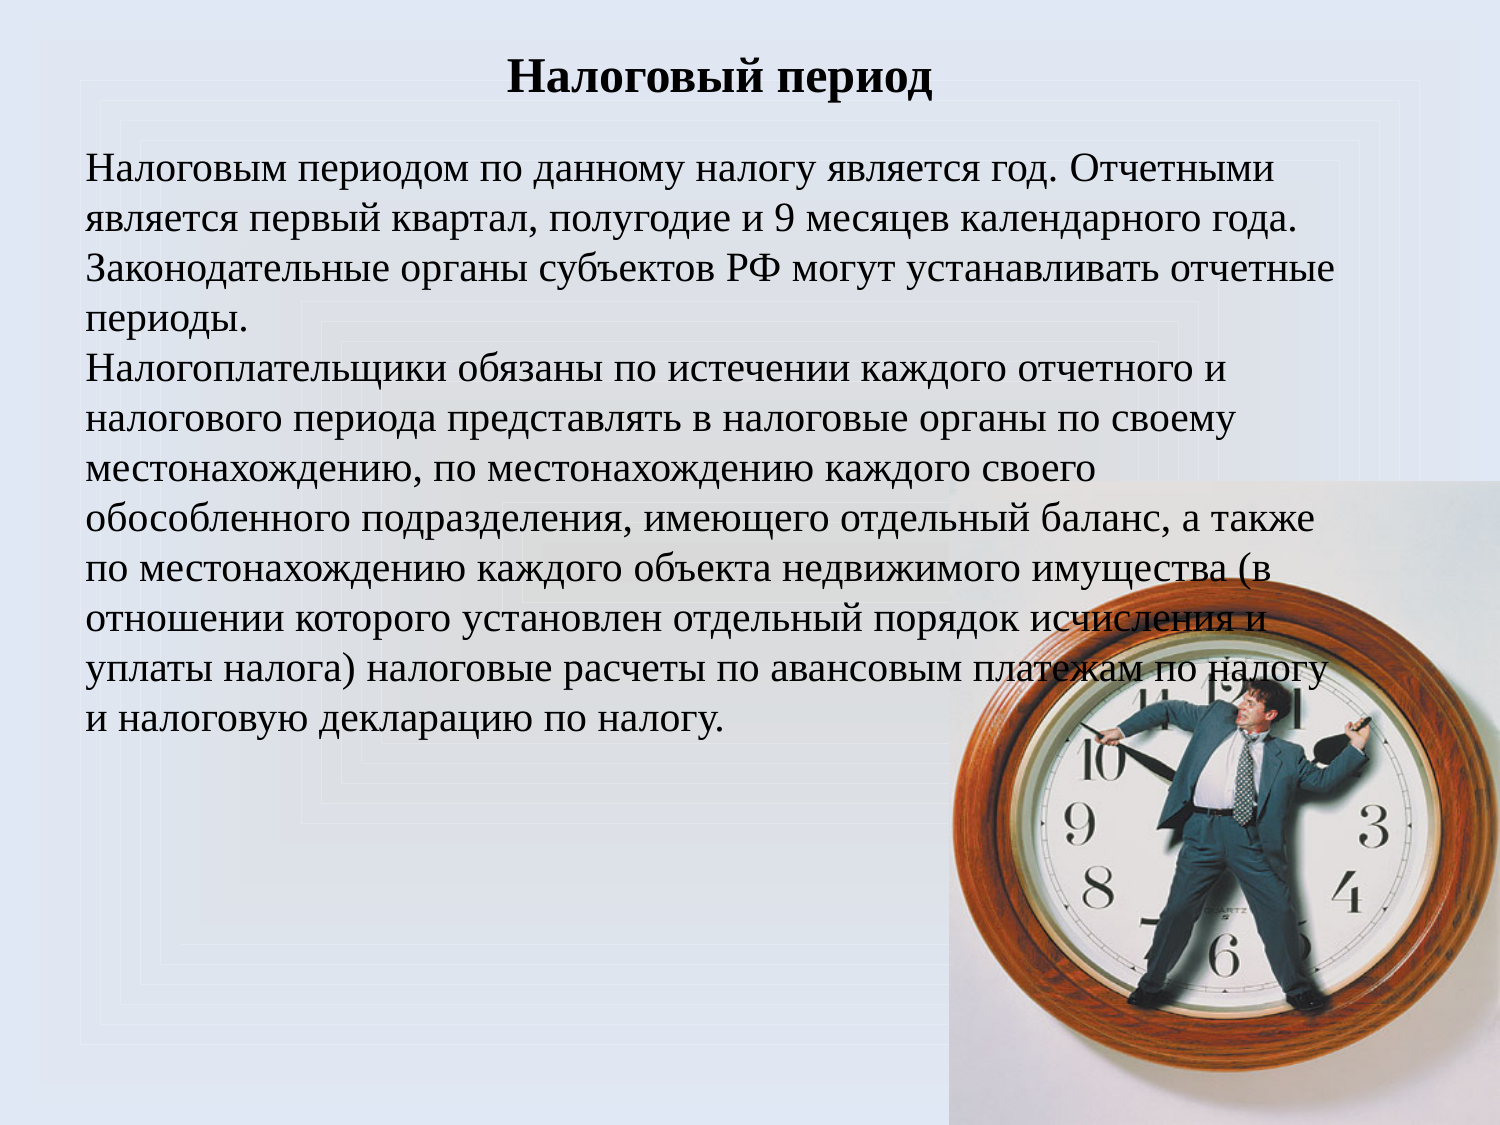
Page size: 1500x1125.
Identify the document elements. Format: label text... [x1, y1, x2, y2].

picture [948, 480, 1500, 1125]
text_box Налоговым периодом по данному налогу является год. Отчетными является первый квартал, полугодие и 9 месяцев календарного года. Законодательные органы субъектов РФ могут устанавливать отчетные периоды. Налогоплательщики обязаны по истечении каждого отчетного и налогового периода представлять в налоговые органы по своему местонахождению, по местонахождению каждого своего обособленного подразделения, имеющего отдельный баланс, а также по местонахождению каждого объекта недвижимого имущества (в отношении которого установлен отдельный порядок исчисления и уплаты налога) налоговые расчеты по авансовым платежам по налогу и налоговую декларацию по налогу. [70, 131, 1372, 747]
text_box Налоговый период [492, 35, 997, 110]
